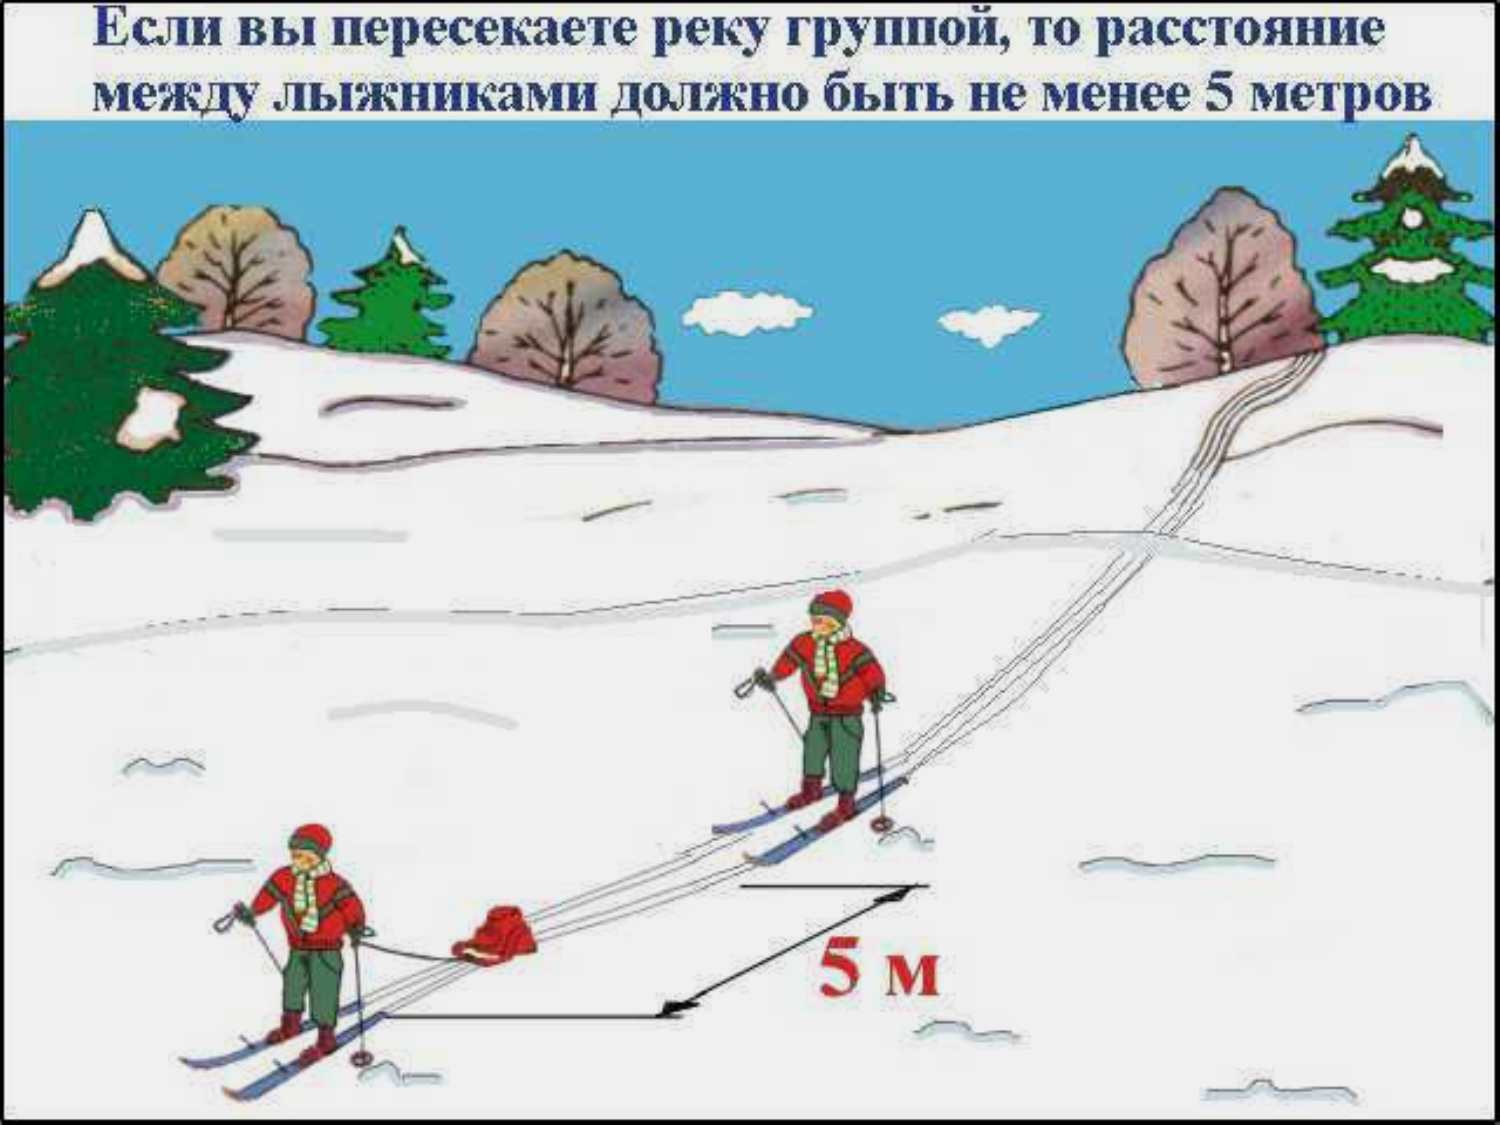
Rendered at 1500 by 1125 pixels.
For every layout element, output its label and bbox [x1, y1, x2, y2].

list [0, 0, 1500, 1125]
